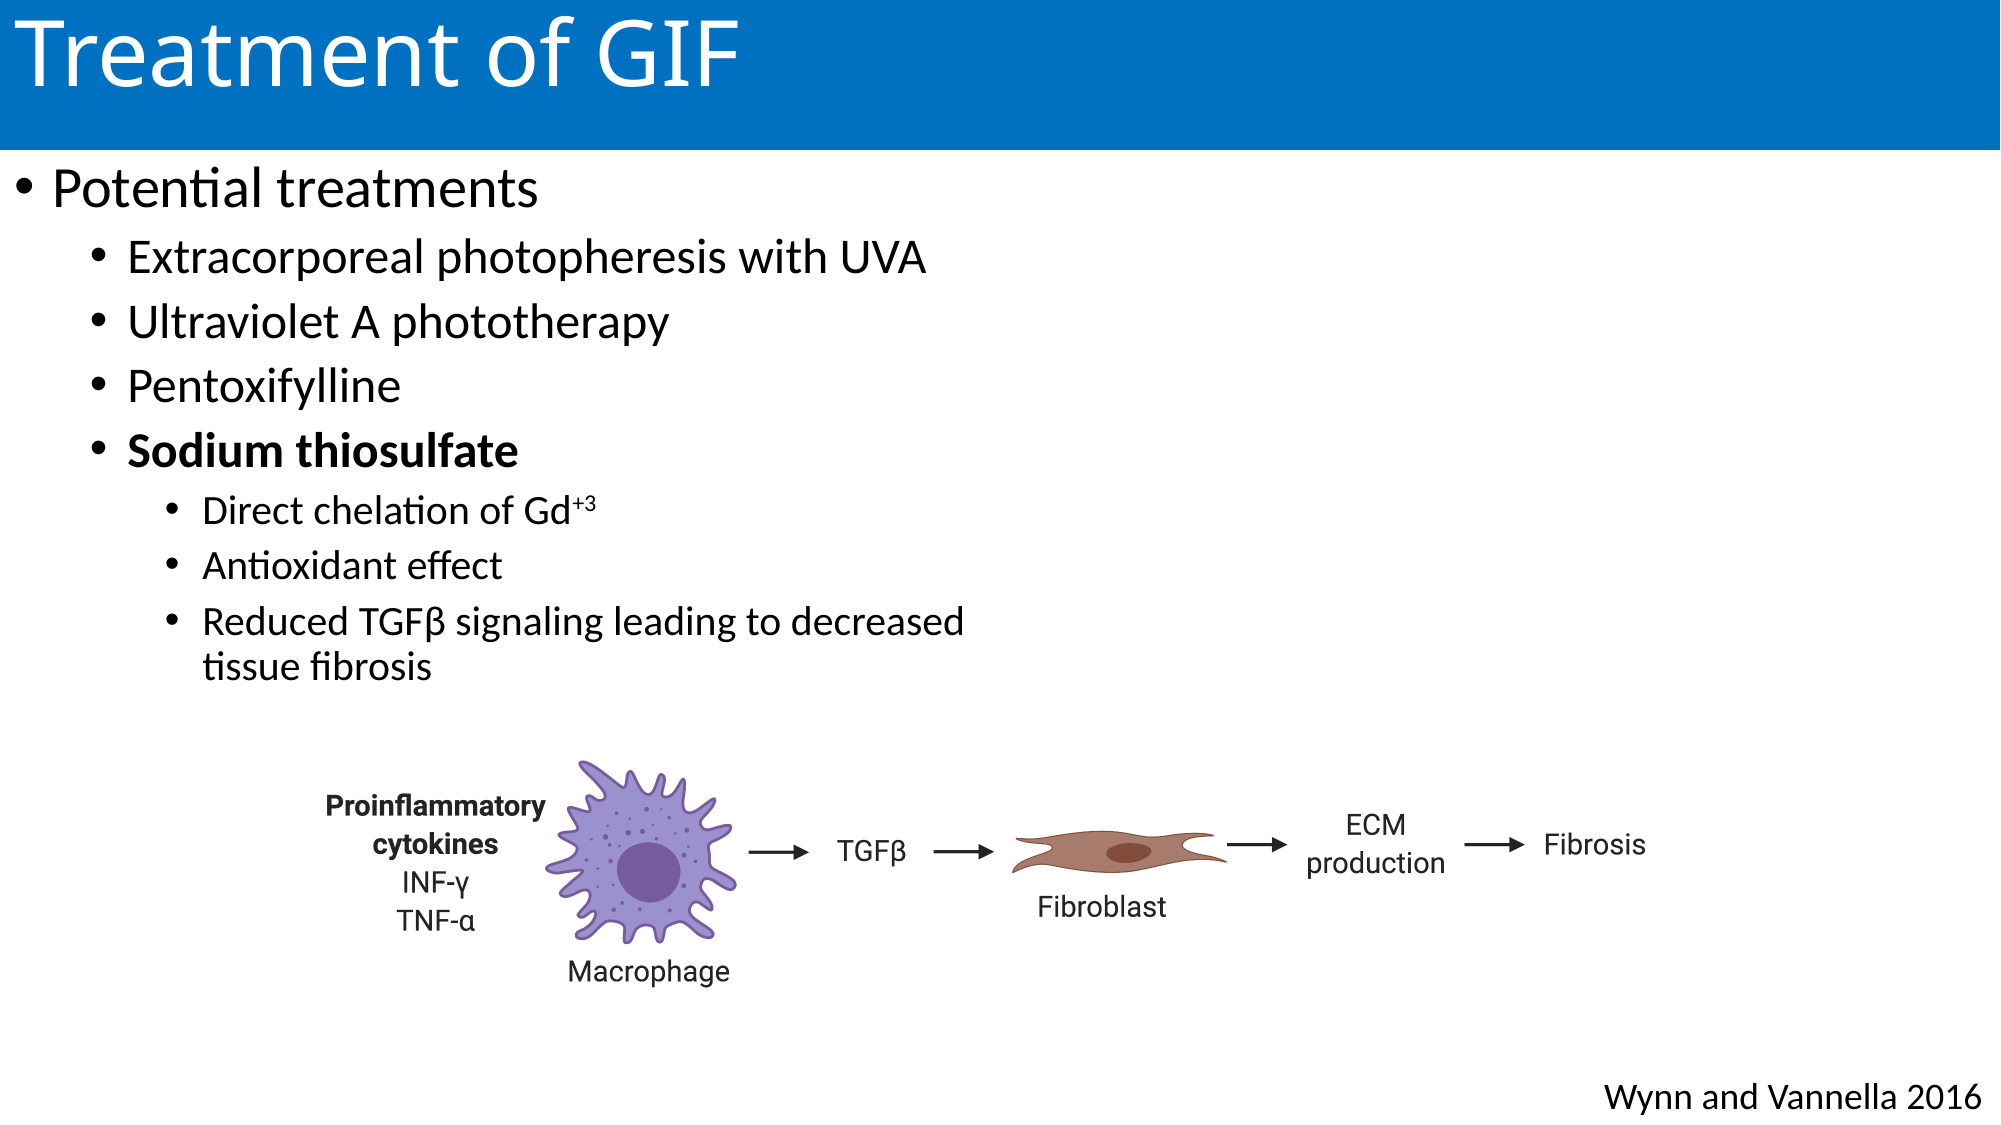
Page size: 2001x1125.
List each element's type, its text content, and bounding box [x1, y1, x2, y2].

title Treatment of GIF [0, 0, 2000, 150]
list Potential treatments Extracorporeal photopheresis with UVA Ultraviolet A phototherapy Pentoxifylline Sodium thiosulfate Direct chelation of Gd+3 Antioxidant effect Reduced TGFβ signaling leading to decreased tissue fibrosis [0, 149, 1000, 1065]
picture [324, 732, 1675, 1033]
text_box Wynn and Vannella 2016 [1589, 1064, 1998, 1125]
